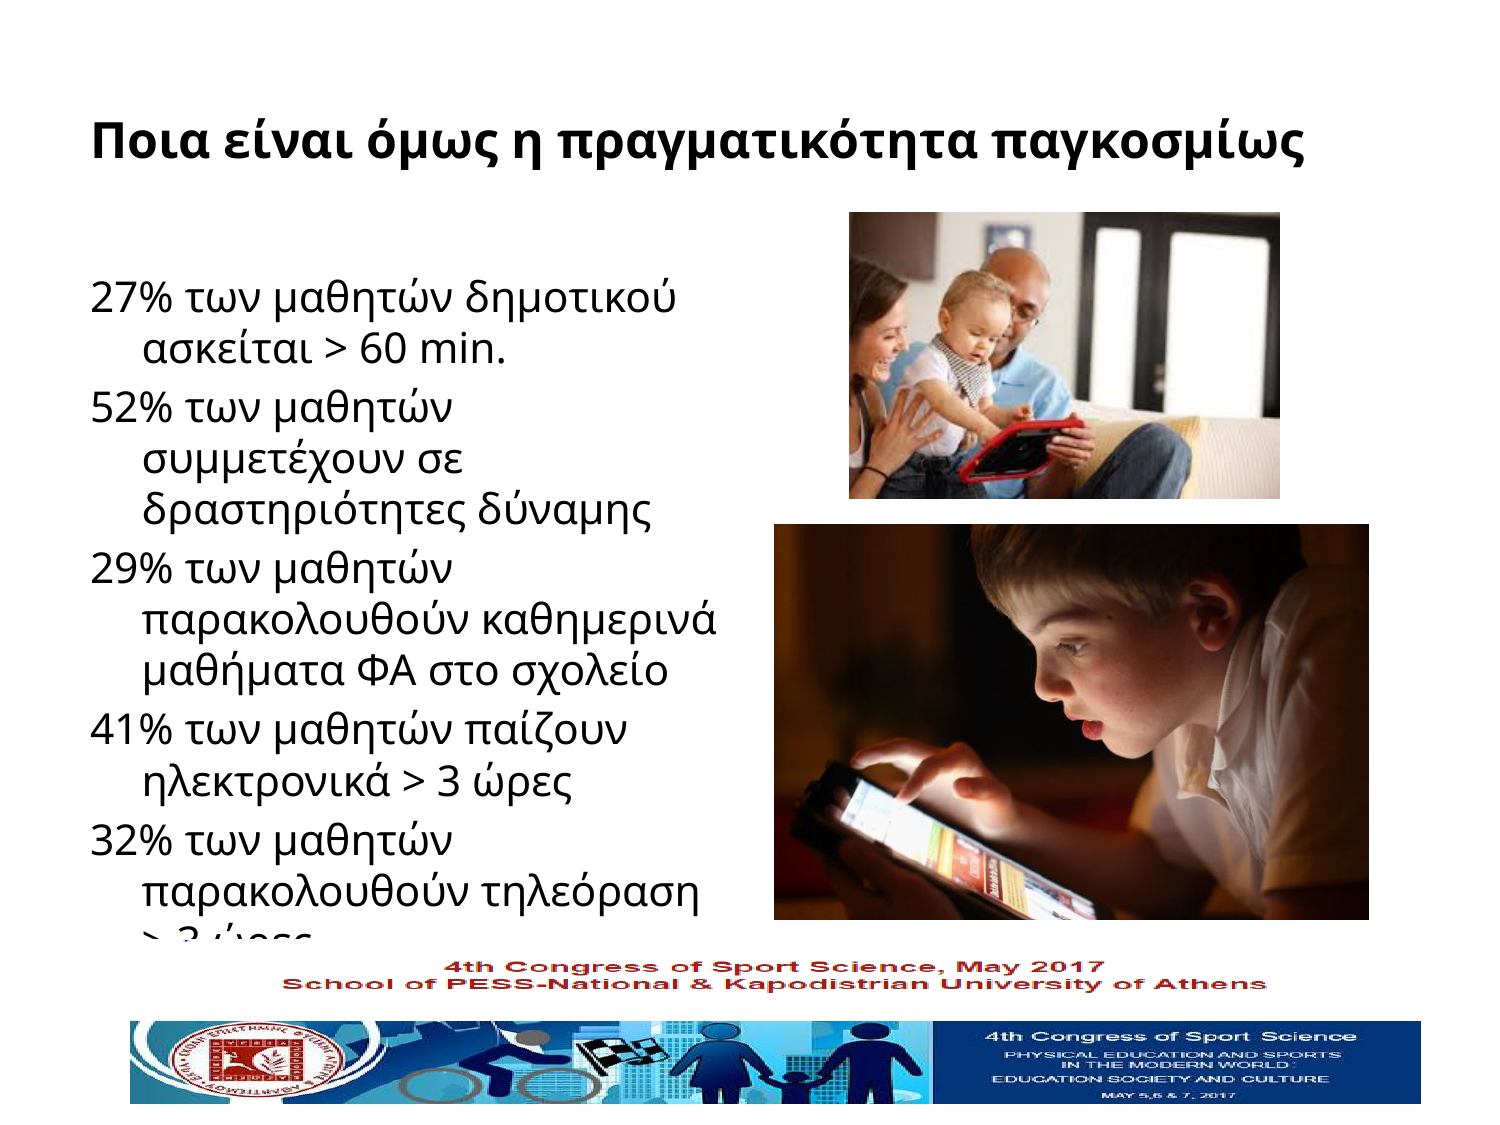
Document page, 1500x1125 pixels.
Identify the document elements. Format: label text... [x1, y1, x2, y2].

list 27% των μαθητών δημοτικού ασκείται > 60 min. 52% των μαθητών συμμετέχουν σε δραστηριότητες δύναμης 29% των μαθητών παρακολουθούν καθημερινά μαθήματα ΦΑ στο σχολείο 41% των μαθητών παίζουν ηλεκτρονικά > 3 ώρες 32% των μαθητών παρακολουθούν τηλεόραση > 3 ώρες [75, 262, 738, 1005]
picture [774, 524, 1369, 920]
title Ποια είναι όμως η πραγματικότητα παγκοσμίως [75, 45, 1425, 233]
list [849, 212, 1280, 499]
picture [112, 938, 1451, 1125]
